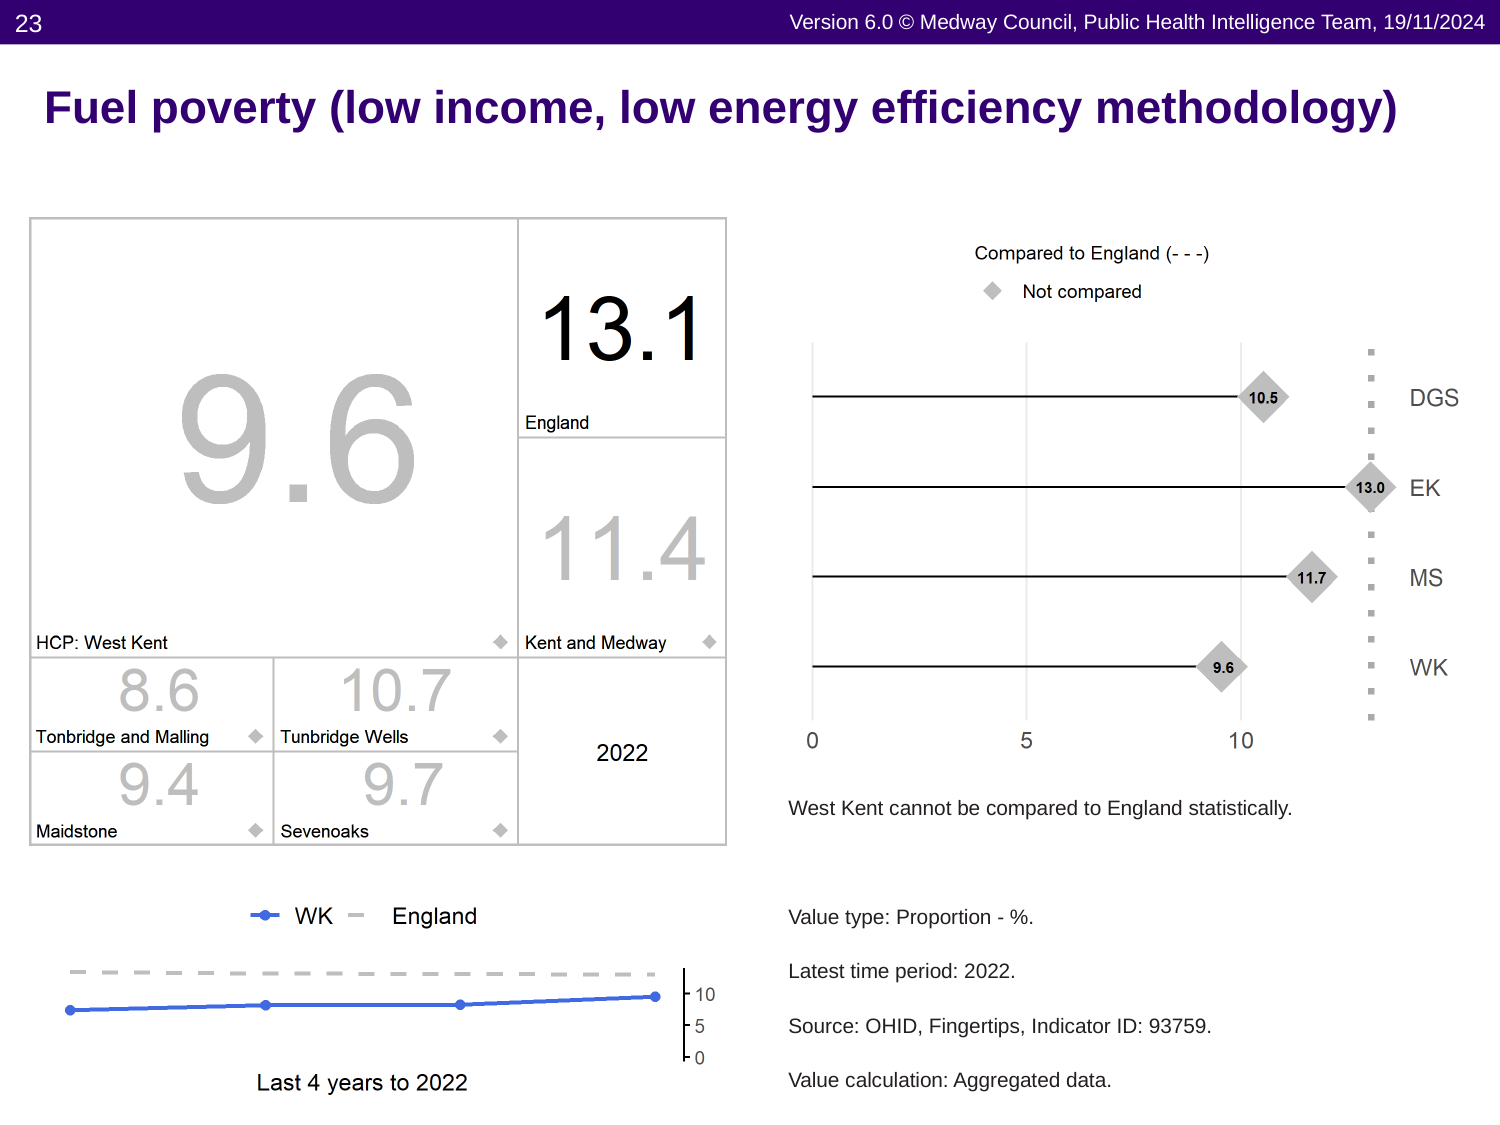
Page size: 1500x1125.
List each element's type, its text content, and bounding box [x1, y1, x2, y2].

list 23 [0, 0, 95, 95]
title Fuel poverty (low income, low energy efficiency methodology) [29, 70, 1471, 138]
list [773, 220, 1471, 764]
list Version 6.0 © Medway Council, Public Health Intelligence Team, 19/11/2024 [419, 0, 1500, 43]
list West Kent cannot be compared to England statistically. Value type: Proportion - %. Latest time period: 2022. Source: OHID, Fingertips, Indicator ID: 93759. Value calculation: Aggregated data. Small area type: Districts & UAs (from Apr 2023). RAG method: None applied. [773, 786, 1483, 1106]
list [29, 217, 727, 846]
picture [29, 874, 727, 1106]
